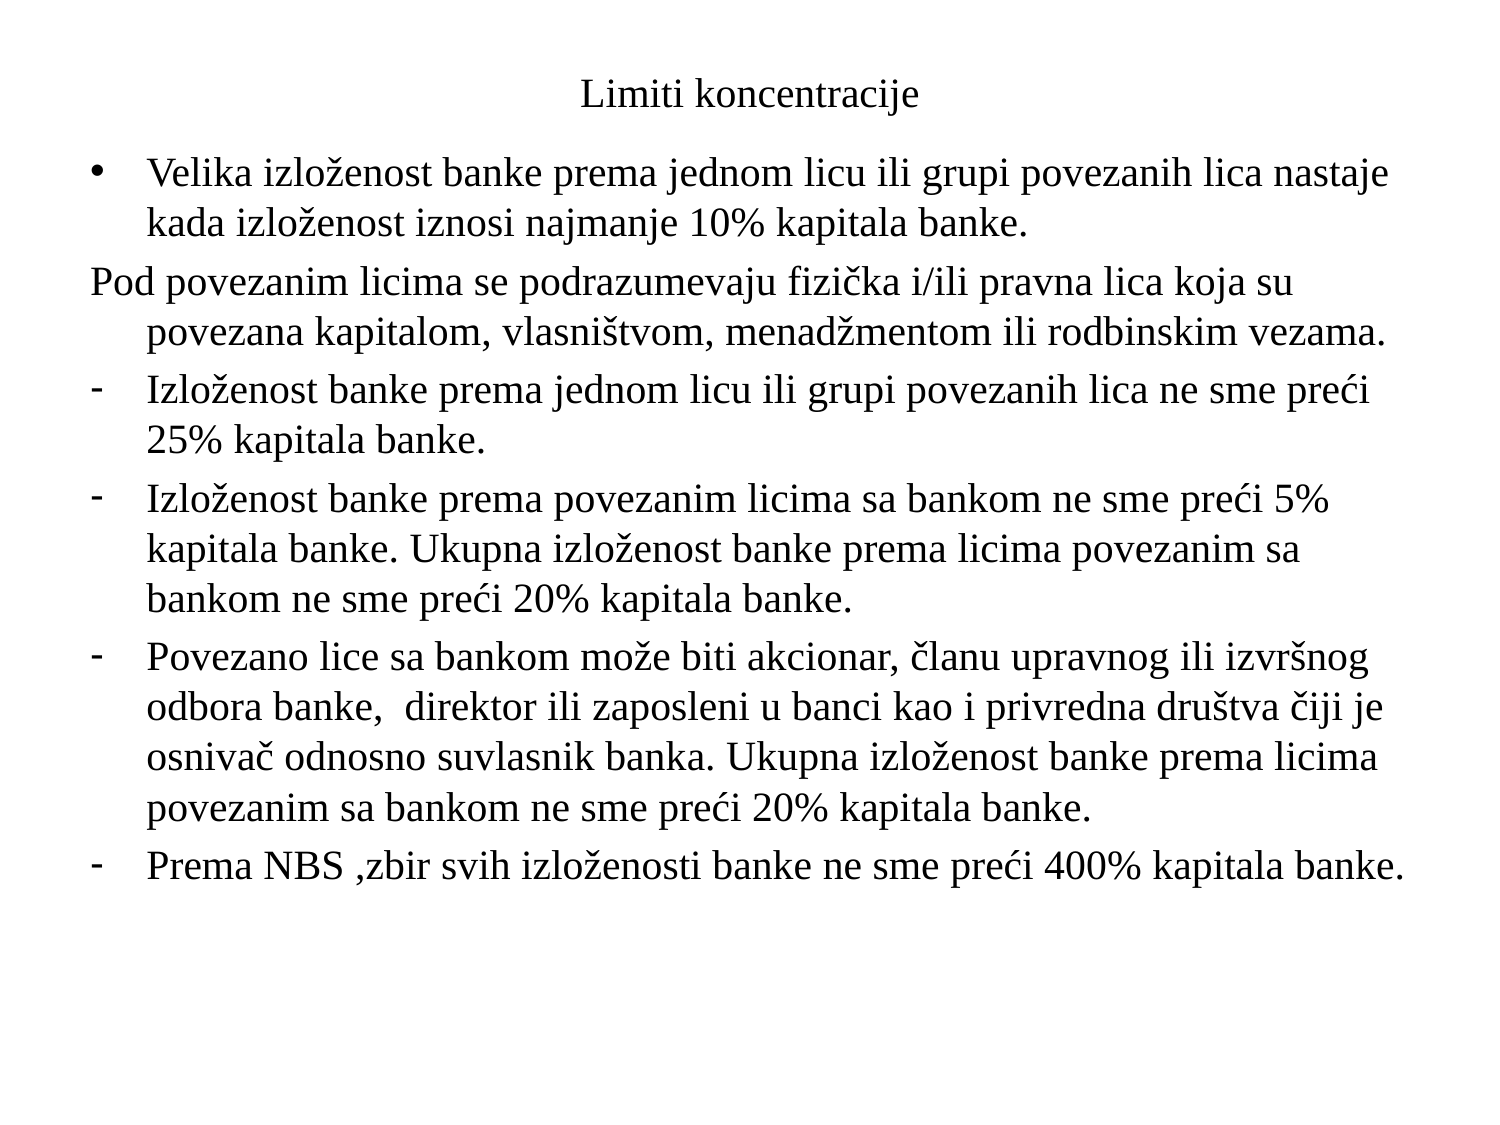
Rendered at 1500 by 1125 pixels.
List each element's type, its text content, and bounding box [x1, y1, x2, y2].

list Velika izloženost banke prema jednom licu ili grupi povezanih lica nastaje kada izloženost iznosi najmanje 10% kapitala banke. Pod povezanim licima se podrazumevaju fizička i/ili pravna lica koja su povezana kapitalom, vlasništvom, menadžmentom ili rodbinskim vezama. Izloženost banke prema jednom licu ili grupi povezanih lica ne sme preći 25% kapitala banke. Izloženost banke prema povezanim licima sa bankom ne sme preći 5% kapitala banke. Ukupna izloženost banke prema licima povezanim sa bankom ne sme preći 20% kapitala banke. Povezano lice sa bankom može biti akcionar, članu upravnog ili izvršnog odbora banke, direktor ili zaposleni u banci kao i privredna društva čiji je osnivač odnosno suvlasnik banka. Ukupna izloženost banke prema licima povezanim sa bankom ne sme preći 20% kapitala banke. Prema NBS ,zbir svih izloženosti banke ne sme preći 400% kapitala banke. [75, 137, 1425, 1005]
title Limiti koncentracije [75, 45, 1425, 137]
